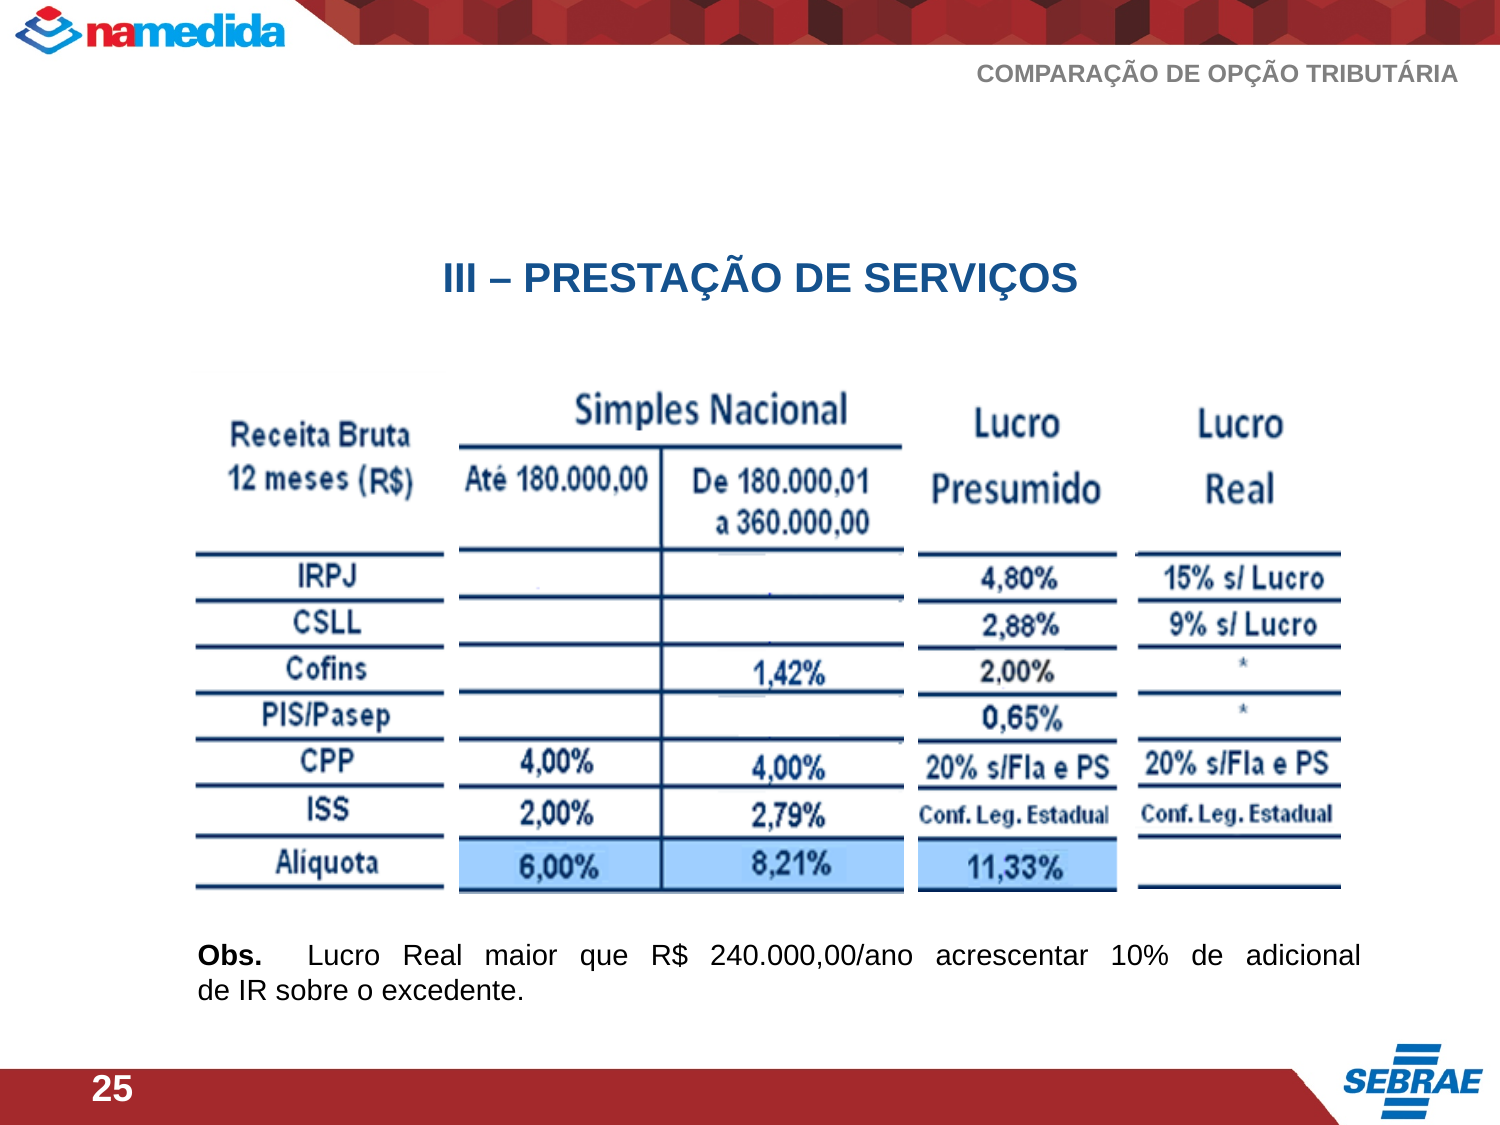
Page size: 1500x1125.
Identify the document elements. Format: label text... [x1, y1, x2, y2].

slide_number 25 [76, 1058, 162, 1115]
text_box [191, 371, 1341, 894]
text_box Comparação de opção tributária [935, 50, 1500, 95]
picture [0, 0, 1500, 1125]
text_box Obs. Lucro Real maior que R$ 240.000,00/ano acrescentar 10% de adicional de IR sobre o excedente. [182, 928, 1400, 1014]
text_box III – Prestação de Serviços [427, 243, 1094, 309]
